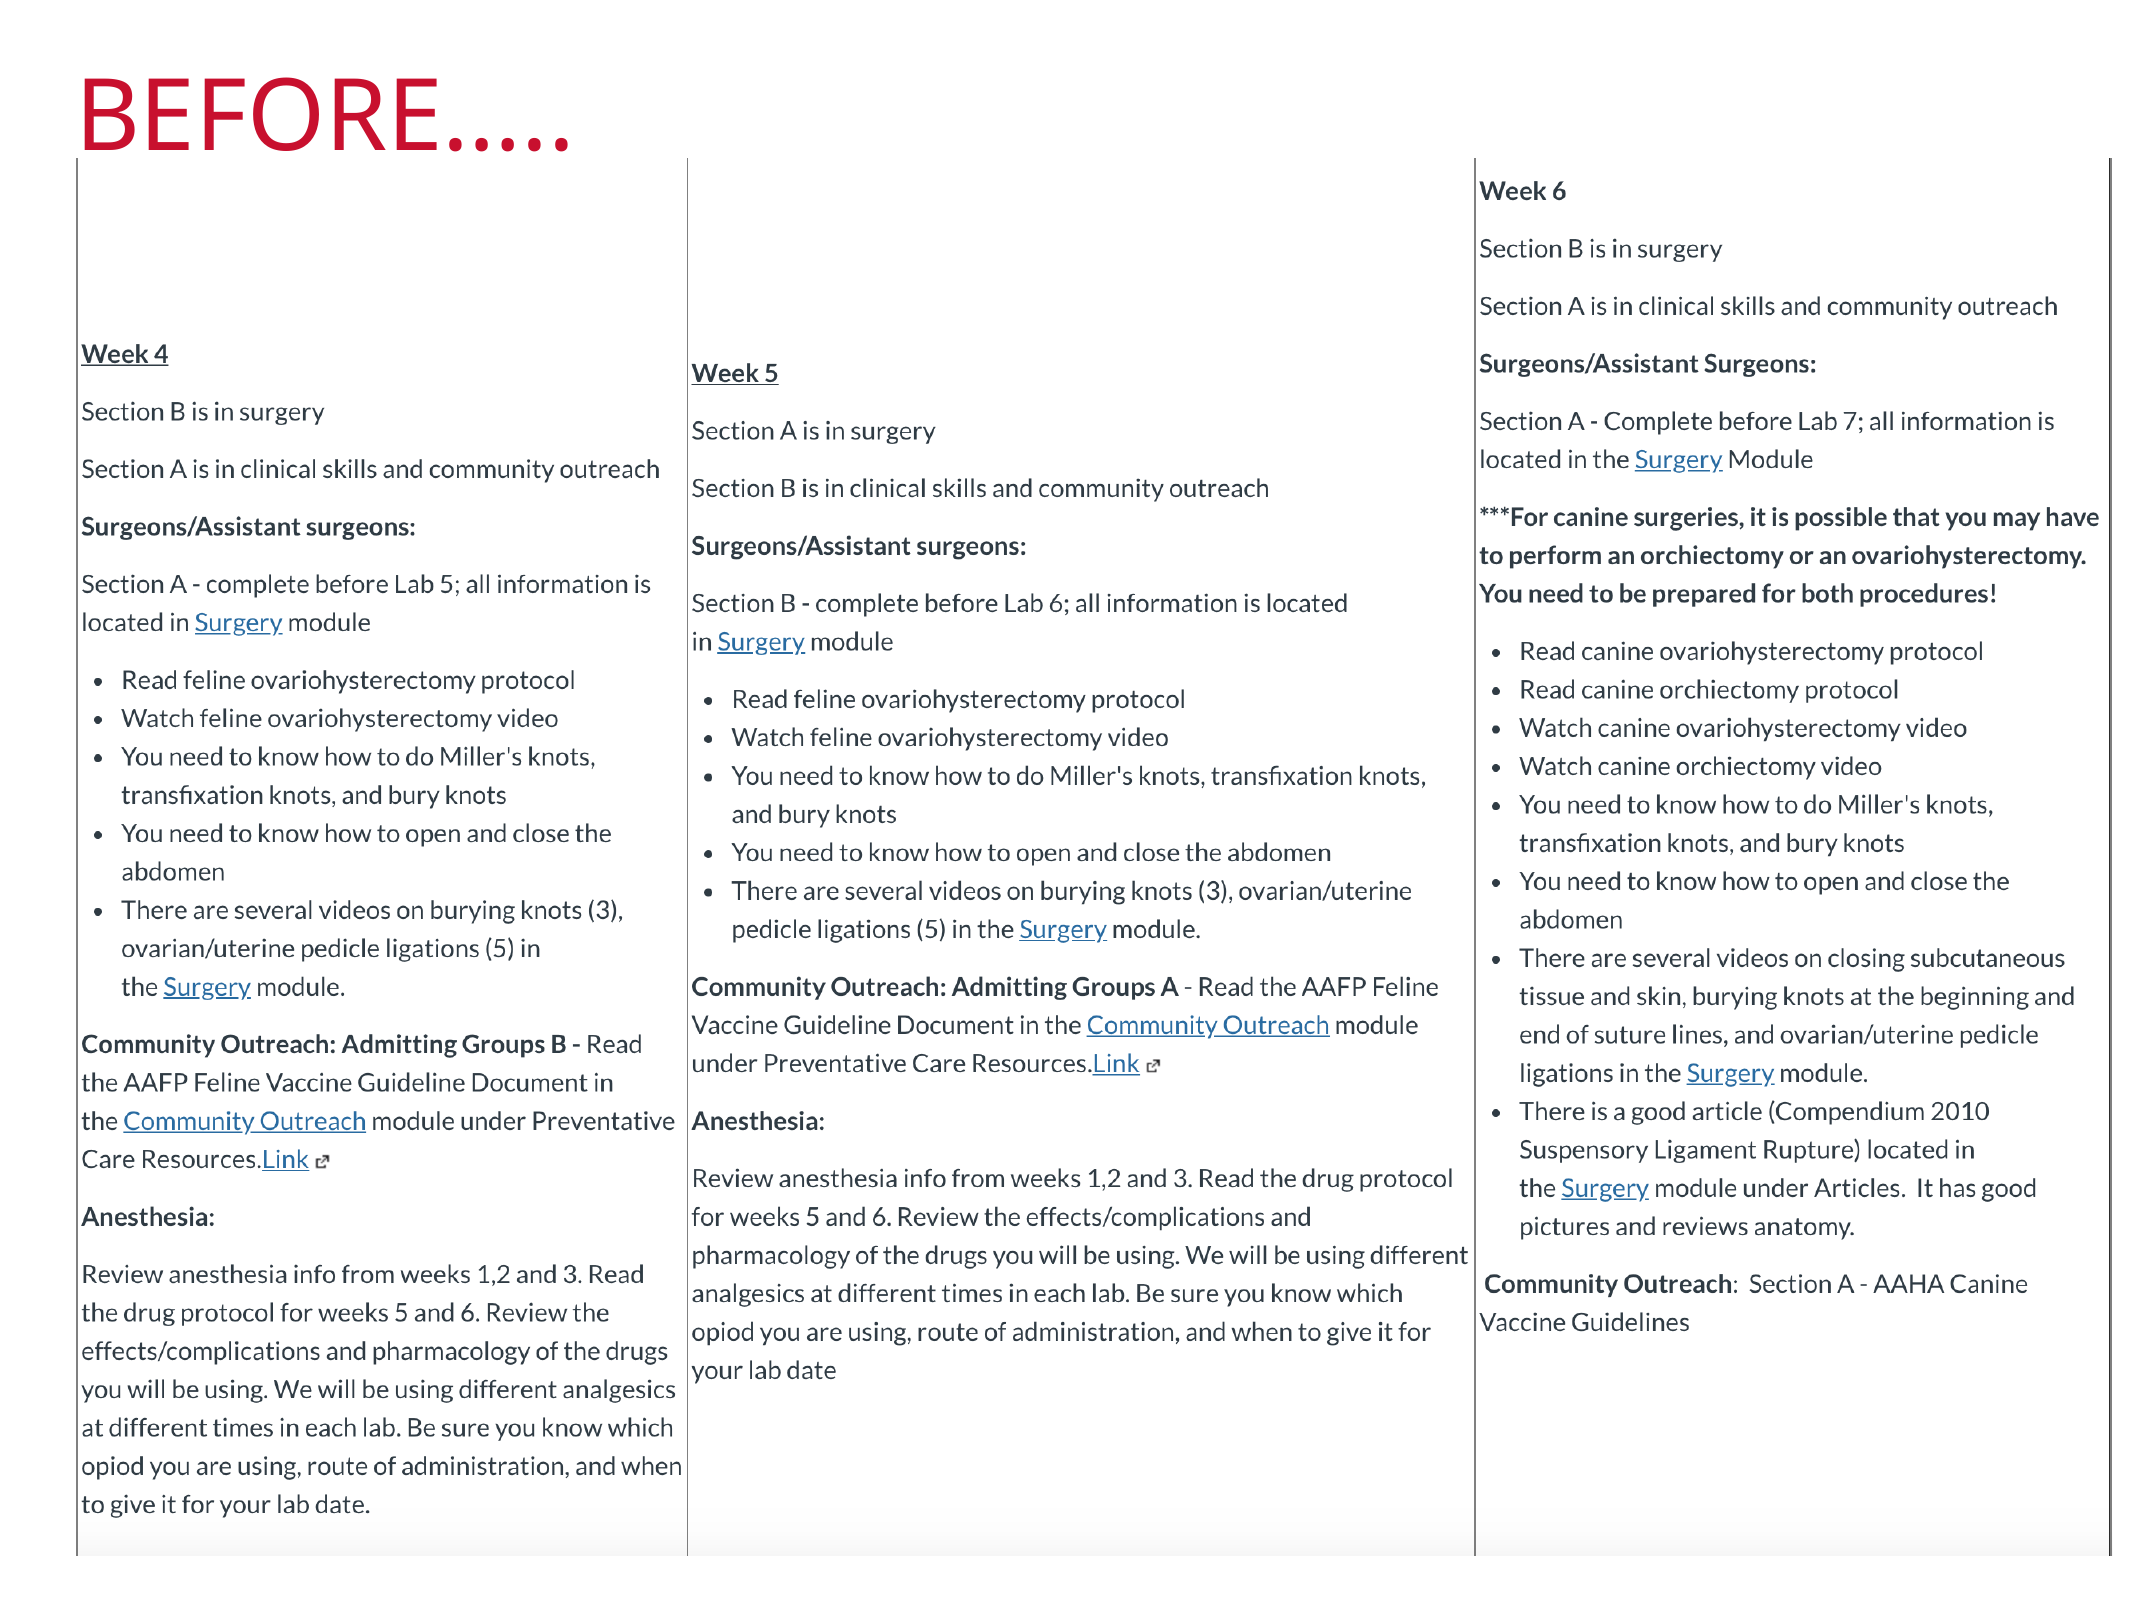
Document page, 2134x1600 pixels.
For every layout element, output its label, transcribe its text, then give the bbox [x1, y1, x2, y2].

picture [76, 158, 2113, 1557]
title BEFORE….. [66, 64, 2068, 185]
